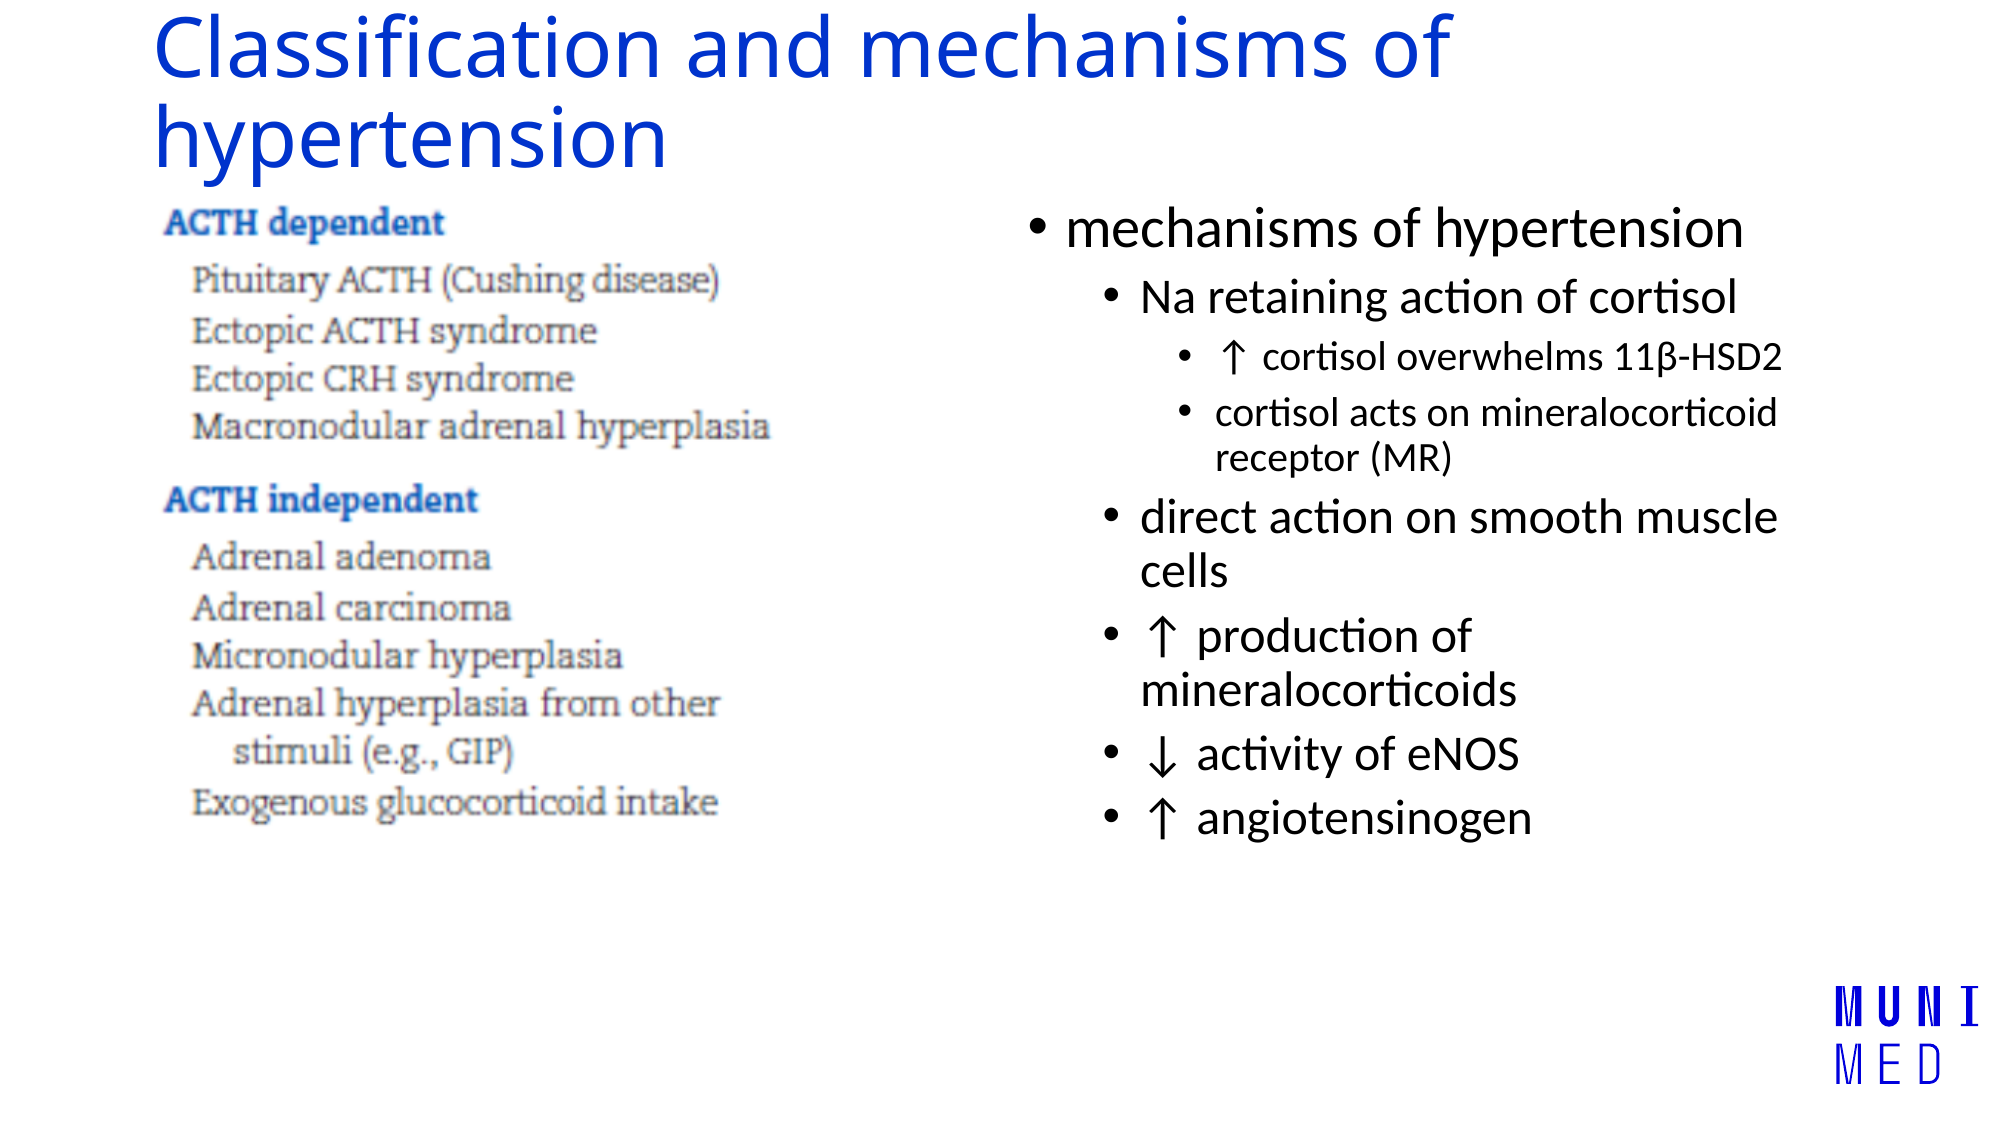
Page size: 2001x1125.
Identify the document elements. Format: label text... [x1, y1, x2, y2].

title Classification and mechanisms of hypertension [137, 37, 1863, 155]
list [150, 189, 794, 834]
list mechanisms of hypertension Na retaining action of cortisol ↑ cortisol overwhelms 11β-HSD2 cortisol acts on mineralocorticoid receptor (MR) direct action on smooth muscle cells ↑ production of mineralocorticoids ↓ activity of eNOS ↑ angiotensinogen [1012, 189, 1863, 1014]
